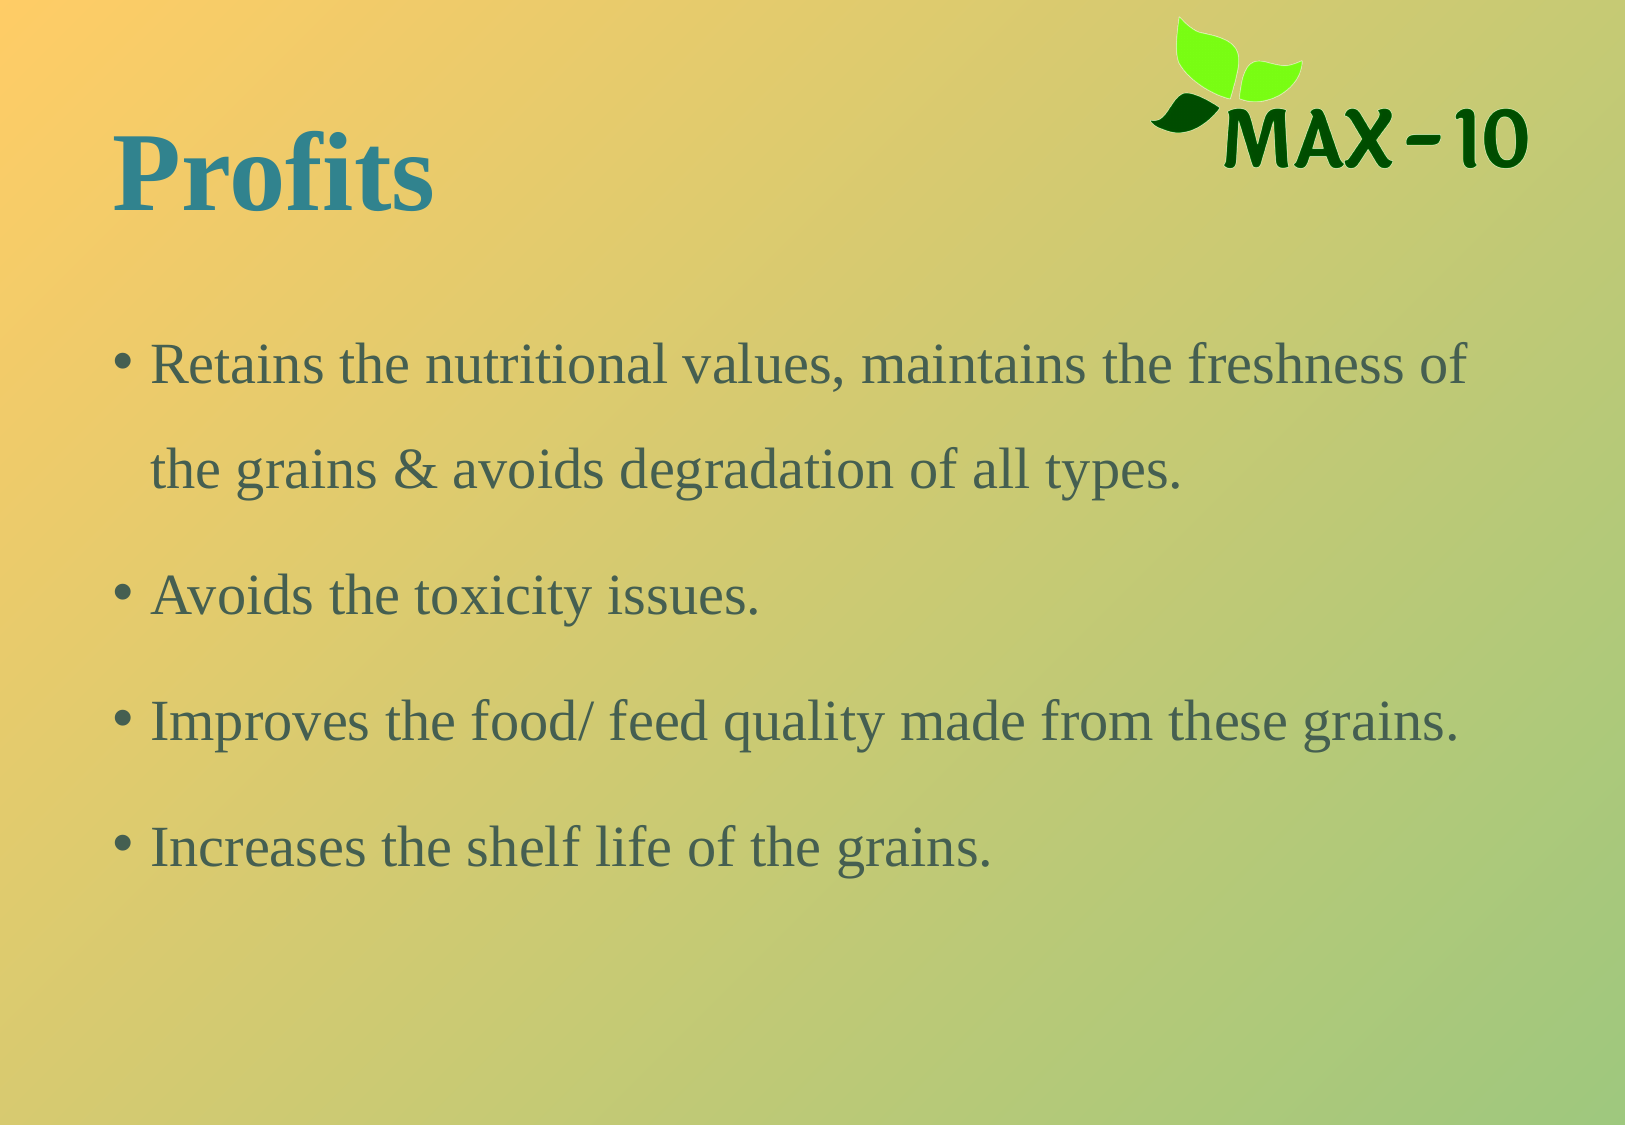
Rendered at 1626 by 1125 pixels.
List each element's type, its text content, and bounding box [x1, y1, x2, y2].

list Retains the nutritional values, maintains the freshness of the grains & avoids degradation of all types. Avoids the toxicity issues. Improves the food/ feed quality made from these grains. Increases the shelf life of the grains. [97, 283, 1567, 810]
text_box Profits [97, 65, 490, 283]
picture [1150, 12, 1528, 175]
